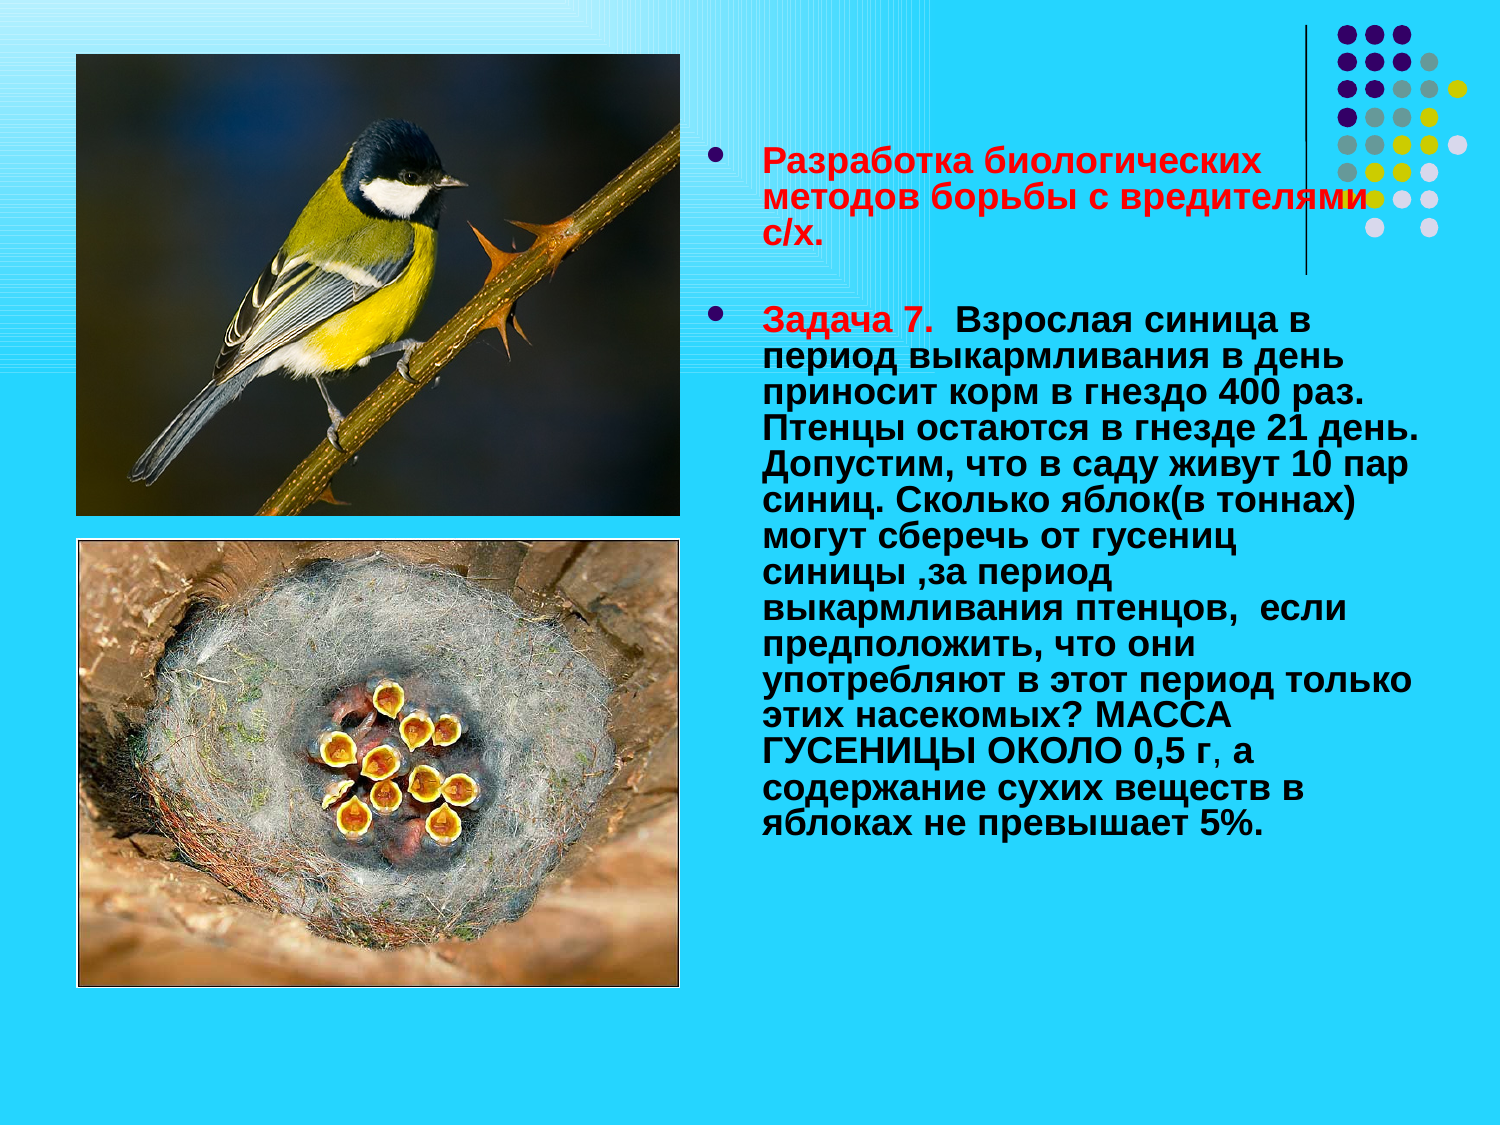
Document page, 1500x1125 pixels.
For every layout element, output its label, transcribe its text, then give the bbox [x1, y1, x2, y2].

list Разработка биологических методов борьбы с вредителями с/х. Задача 7. Взрослая синица в период выкармливания в день приносит корм в гнездо 400 раз. Птенцы остаются в гнезде 21 день. Допустим, что в саду живут 10 пар синиц. Сколько яблок(в тоннах) могут сберечь от гусениц синицы ,за период выкармливания птенцов, если предположить, что они употребляют в этот период только этих насекомых? МАССА ГУСЕНИЦЫ ОКОЛО 0,5 г, а содержание сухих веществ в яблоках не превышает 5%. [690, 136, 1437, 1125]
picture [76, 538, 680, 988]
picture [76, 54, 680, 516]
